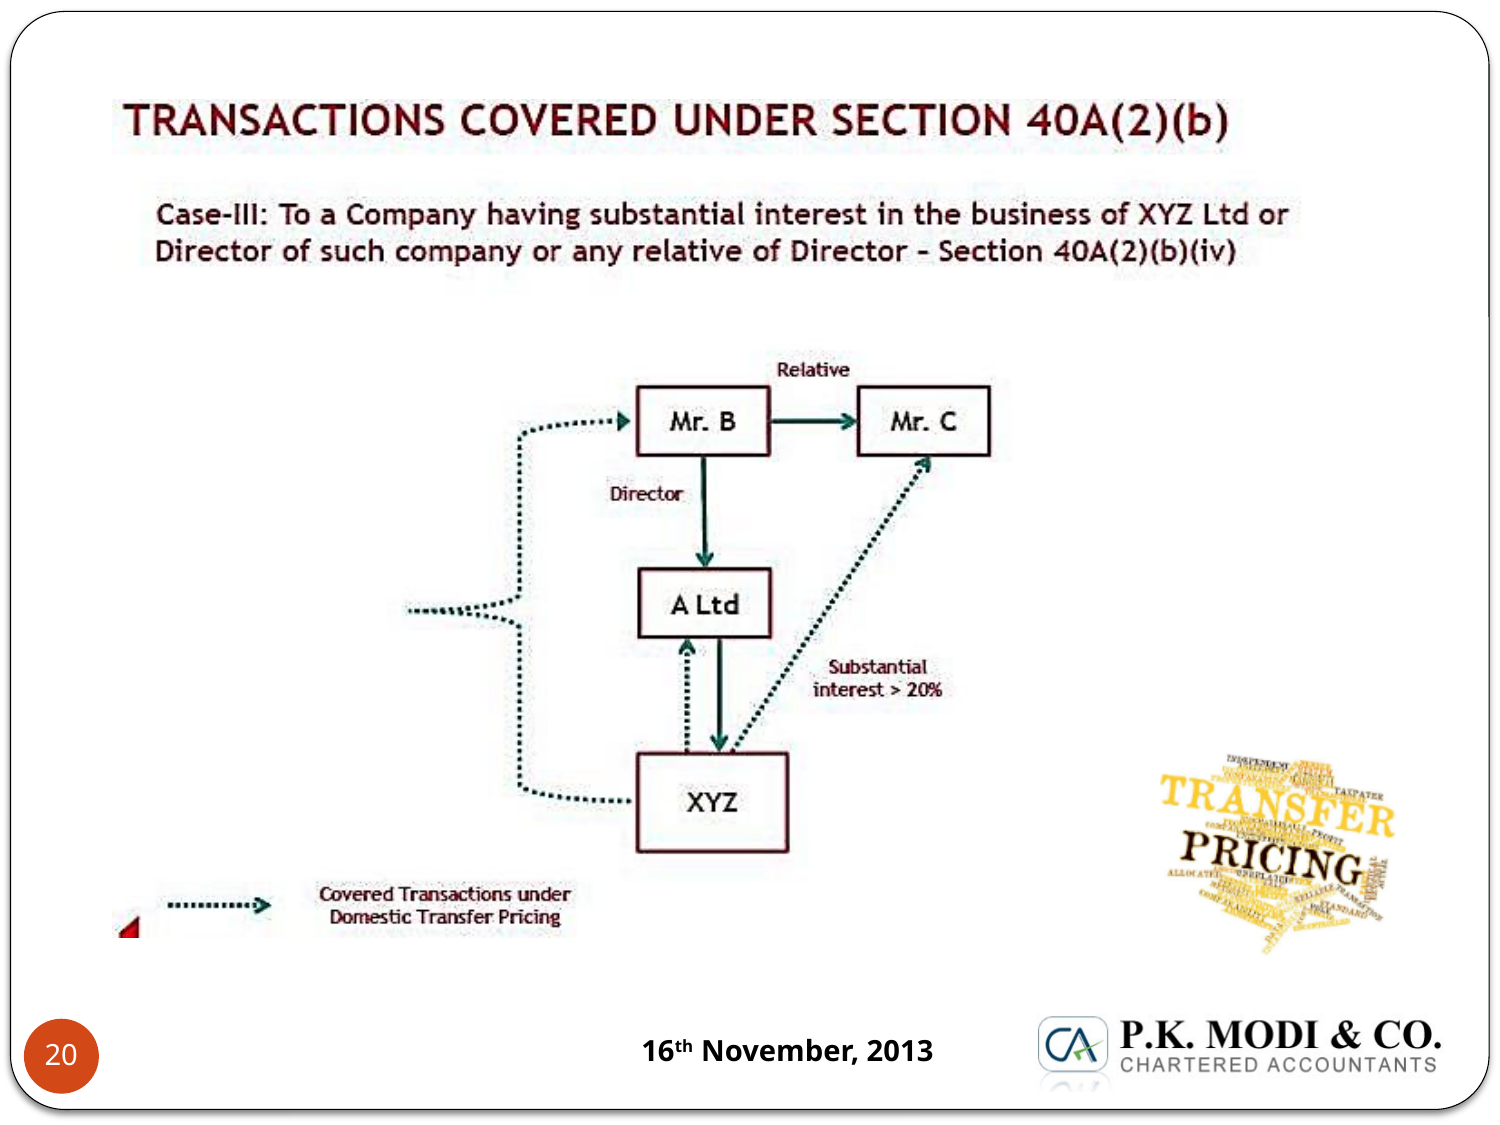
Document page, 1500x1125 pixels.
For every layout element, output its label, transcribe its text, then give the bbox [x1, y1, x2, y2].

slide_number 20 [23, 1018, 99, 1094]
text_box 16th November, 2013 [562, 1012, 1013, 1088]
picture [1024, 999, 1451, 1092]
picture [112, 99, 1396, 973]
